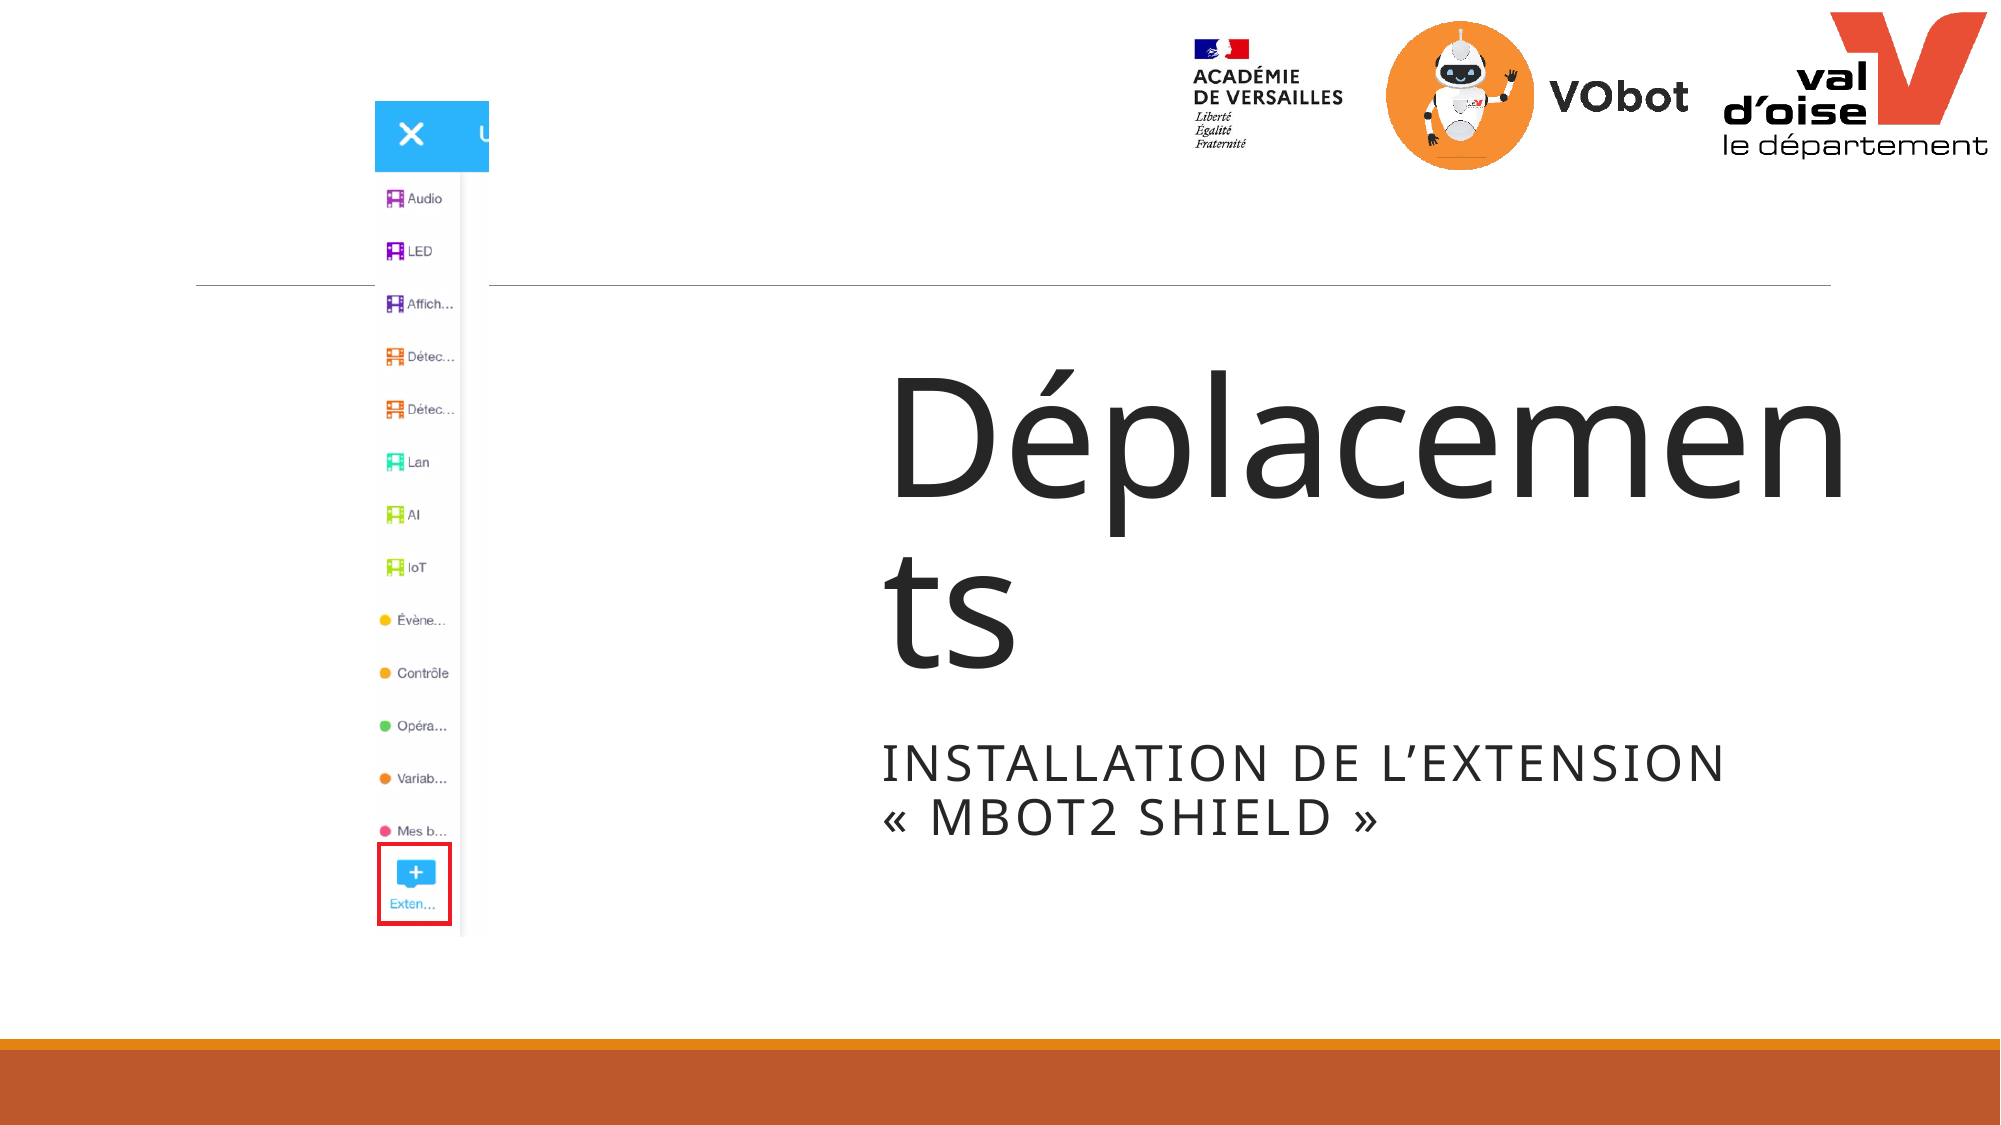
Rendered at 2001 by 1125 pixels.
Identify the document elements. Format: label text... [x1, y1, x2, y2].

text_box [1175, 11, 1989, 170]
picture [375, 101, 489, 937]
title Déplacements [867, 104, 1894, 710]
list Installation de l’extension « MBOT2 shield » [867, 730, 1897, 935]
